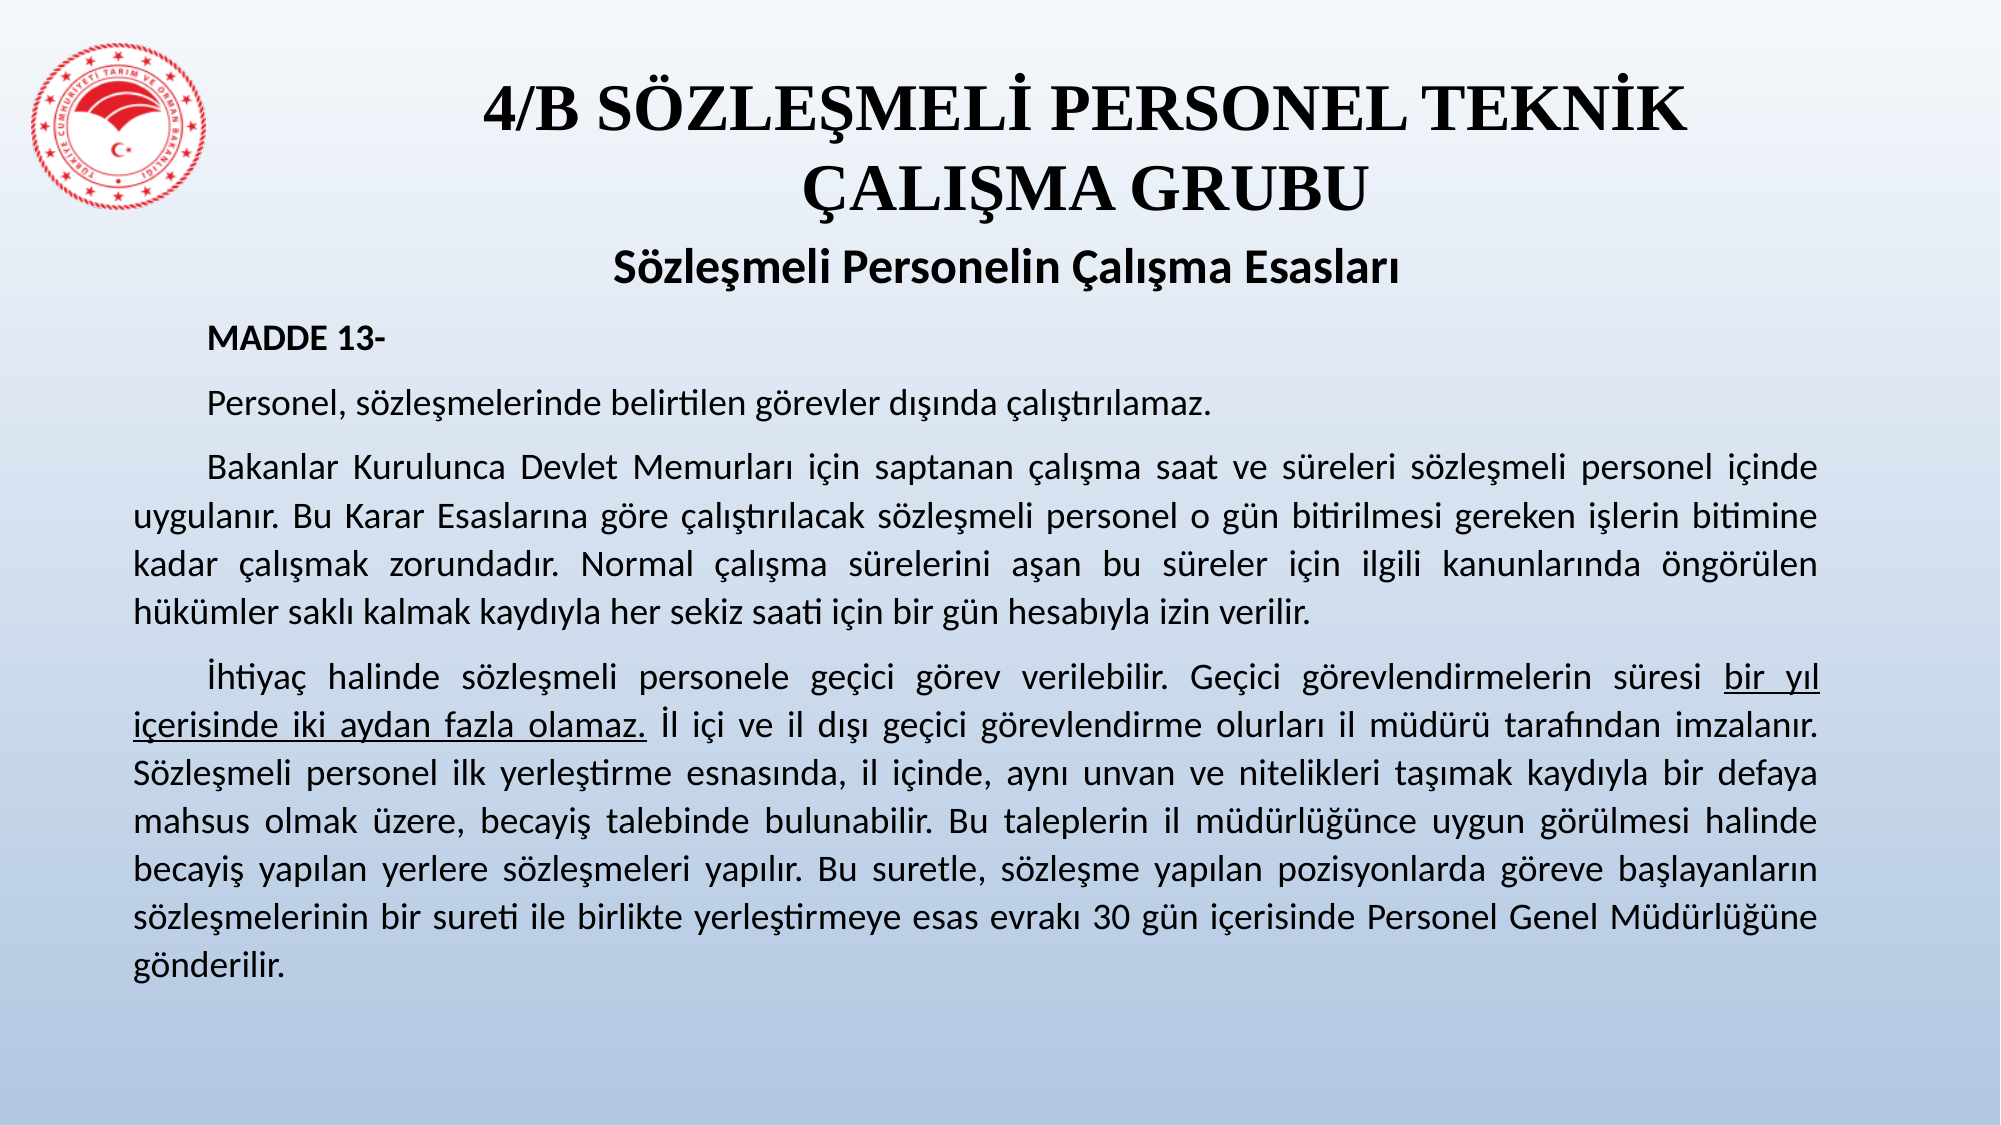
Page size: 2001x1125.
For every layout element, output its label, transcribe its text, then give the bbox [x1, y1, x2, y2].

text_box 4/B SÖZLEŞMELİ PERSONEL TEKNİK ÇALIŞMA GRUBU [367, 43, 1807, 221]
text_box Sözleşmeli Personelin Çalışma Esasları MADDE 13- Personel, sözleşmelerinde belirtilen görevler dışında çalıştırılamaz. Bakanlar Kurulunca Devlet Memurları için saptanan çalışma saat ve süreleri sözleşmeli personel içinde uygulanır. Bu Karar Esaslarına göre çalıştırılacak sözleşmeli personel o gün bitirilmesi gereken işlerin bitimine kadar çalışmak zorundadır. Normal çalışma sürelerini aşan bu süreler için ilgili kanunlarında öngörülen hükümler saklı kalmak kaydıyla her sekiz saati için bir gün hesabıyla izin verilir. İhtiyaç halinde sözleşmeli personele geçici görev verilebilir. Geçici görevlendirmelerin süresi bir yıl içerisinde iki aydan fazla olamaz. İl içi ve il dışı geçici görevlendirme olurları il müdürü tarafından imzalanır. Sözleşmeli personel ilk yerleştirme esnasında, il içinde, aynı unvan ve nitelikleri taşımak kaydıyla bir defaya mahsus olmak üzere, becayiş talebinde bulunabilir. Bu taleplerin il müdürlüğünce uygun görülmesi halinde becayiş yapılan yerlere sözleşmeleri yapılır. Bu suretle, sözleşme yapılan pozisyonlarda göreve başlayanların sözleşmelerinin bir sureti ile birlikte yerleştirmeye esas evrakı 30 gün içerisinde Personel Genel Müdürlüğüne gönderilir. [118, 221, 1835, 993]
picture [30, 43, 206, 210]
